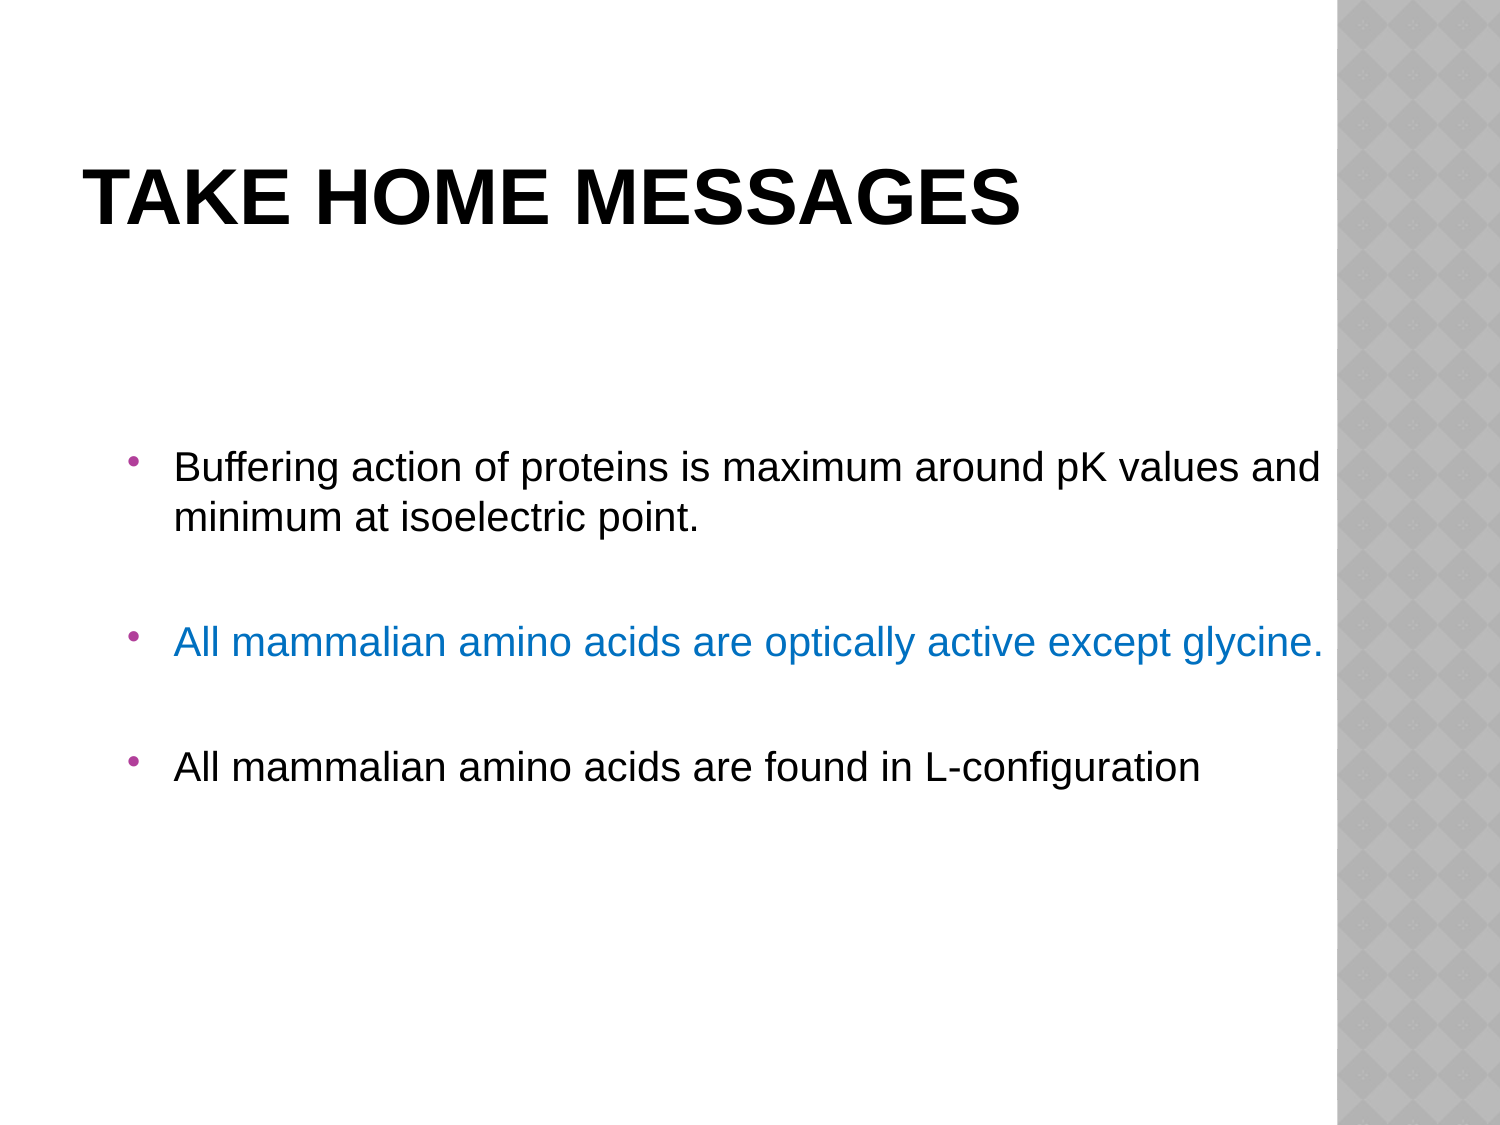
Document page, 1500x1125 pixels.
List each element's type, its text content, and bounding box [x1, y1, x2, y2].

list Buffering action of proteins is maximum around pK values and minimum at isoelectric point. All mammalian amino acids are optically active except glycine. All mammalian amino acids are found in L-configuration [113, 432, 1385, 1025]
title Take home messages [75, 52, 1263, 240]
